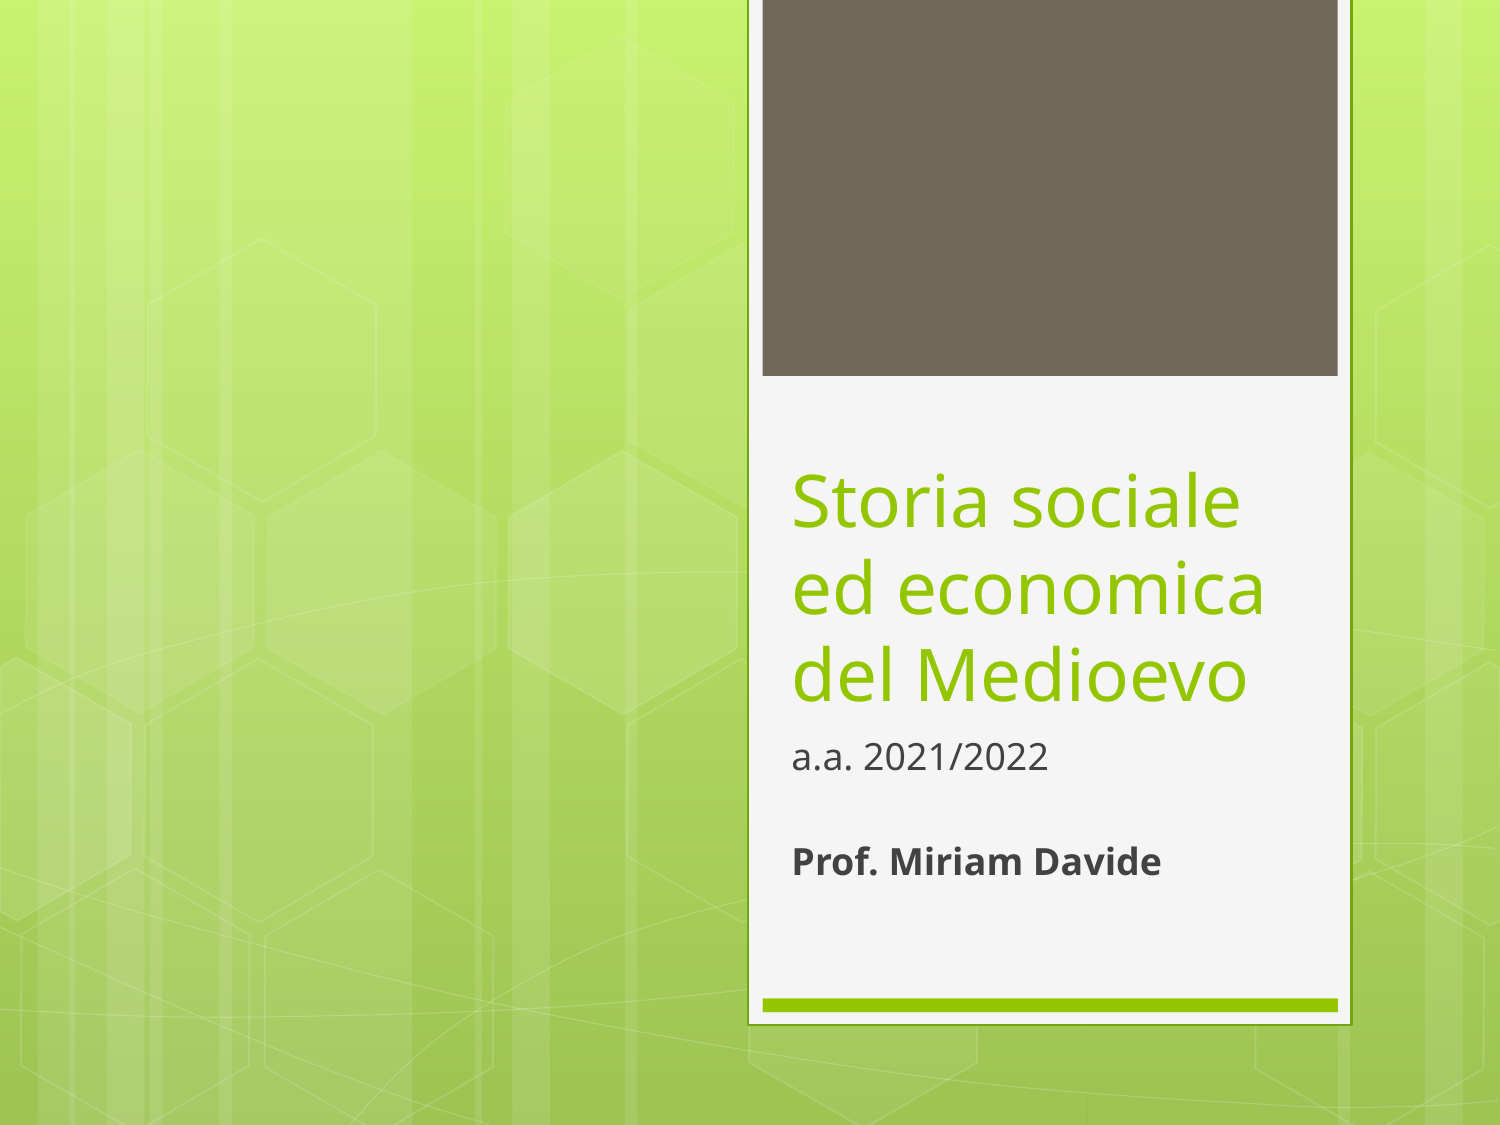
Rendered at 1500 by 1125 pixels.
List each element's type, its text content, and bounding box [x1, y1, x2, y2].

subtitle a.a. 2021/2022 Prof. Miriam Davide [776, 725, 1320, 933]
title Storia sociale ed economica del Medioevo [776, 444, 1320, 724]
